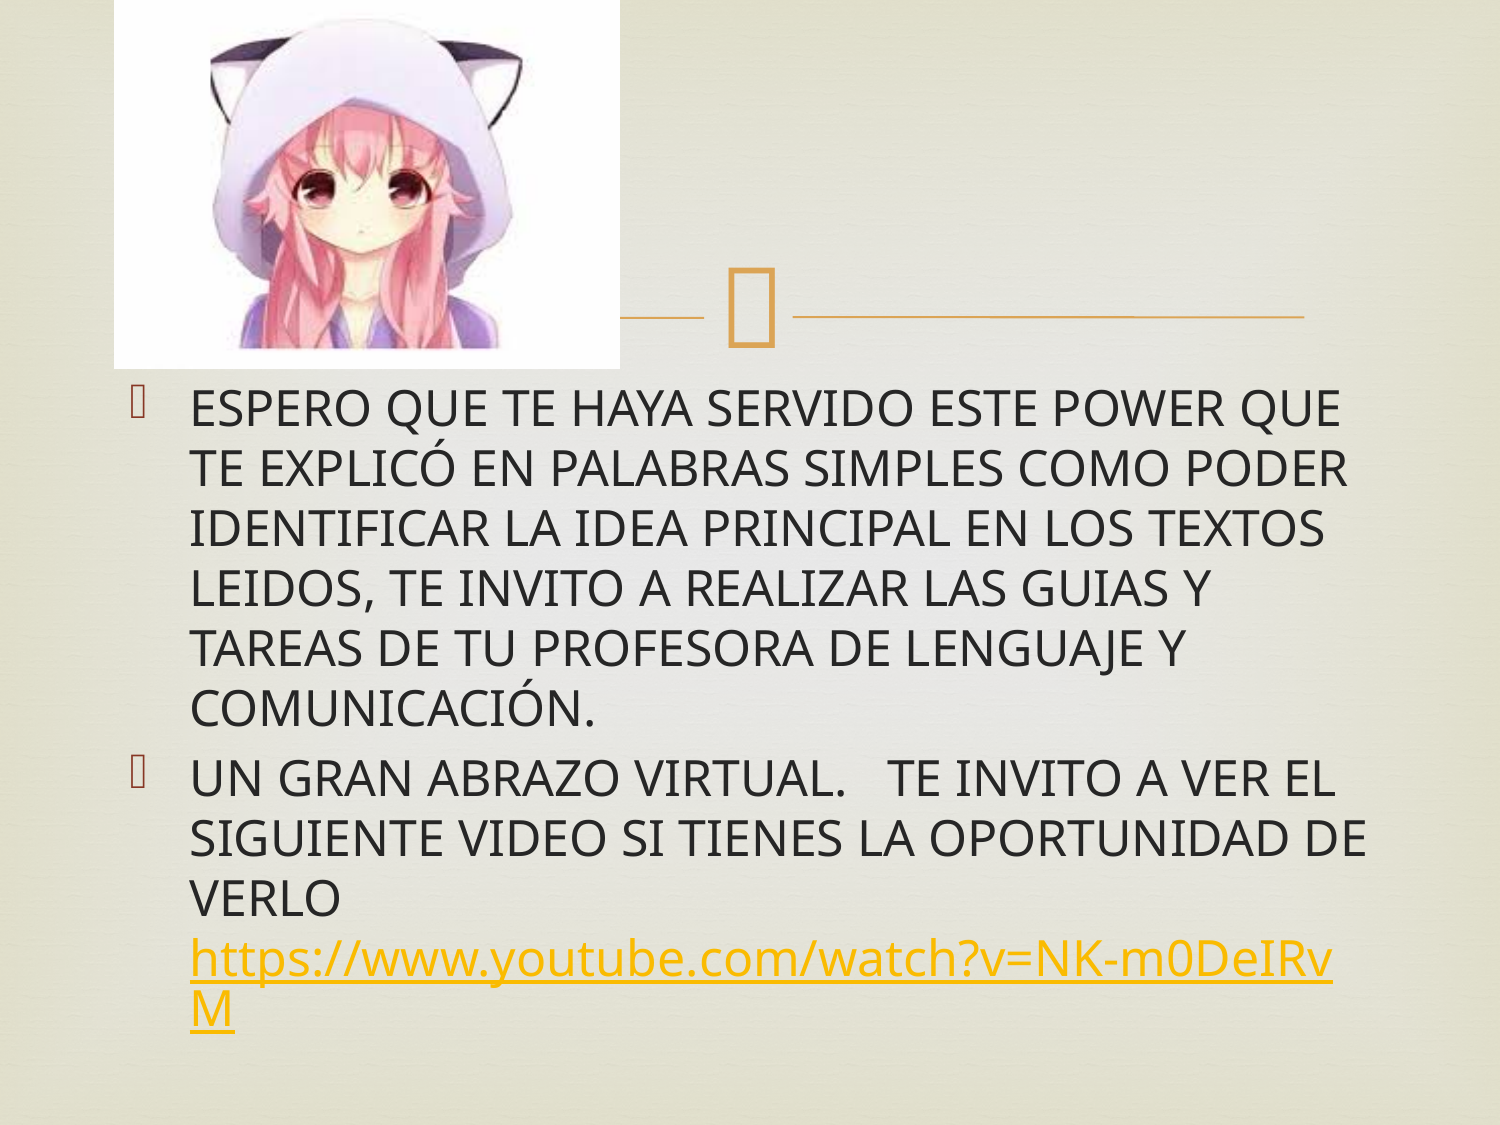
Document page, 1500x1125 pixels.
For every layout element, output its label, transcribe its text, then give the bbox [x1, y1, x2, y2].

list ESPERO QUE TE HAYA SERVIDO ESTE POWER QUE TE EXPLICÓ EN PALABRAS SIMPLES COMO PODER IDENTIFICAR LA IDEA PRINCIPAL EN LOS TEXTOS LEIDOS, TE INVITO A REALIZAR LAS GUIAS Y TAREAS DE TU PROFESORA DE LENGUAJE Y COMUNICACIÓN. UN GRAN ABRAZO VIRTUAL. TE INVITO A VER EL SIGUIENTE VIDEO SI TIENES LA OPORTUNIDAD DE VERLO https://www.youtube.com/watch?v=NK-m0DeIRvM [114, 368, 1386, 1005]
picture [114, 0, 620, 369]
